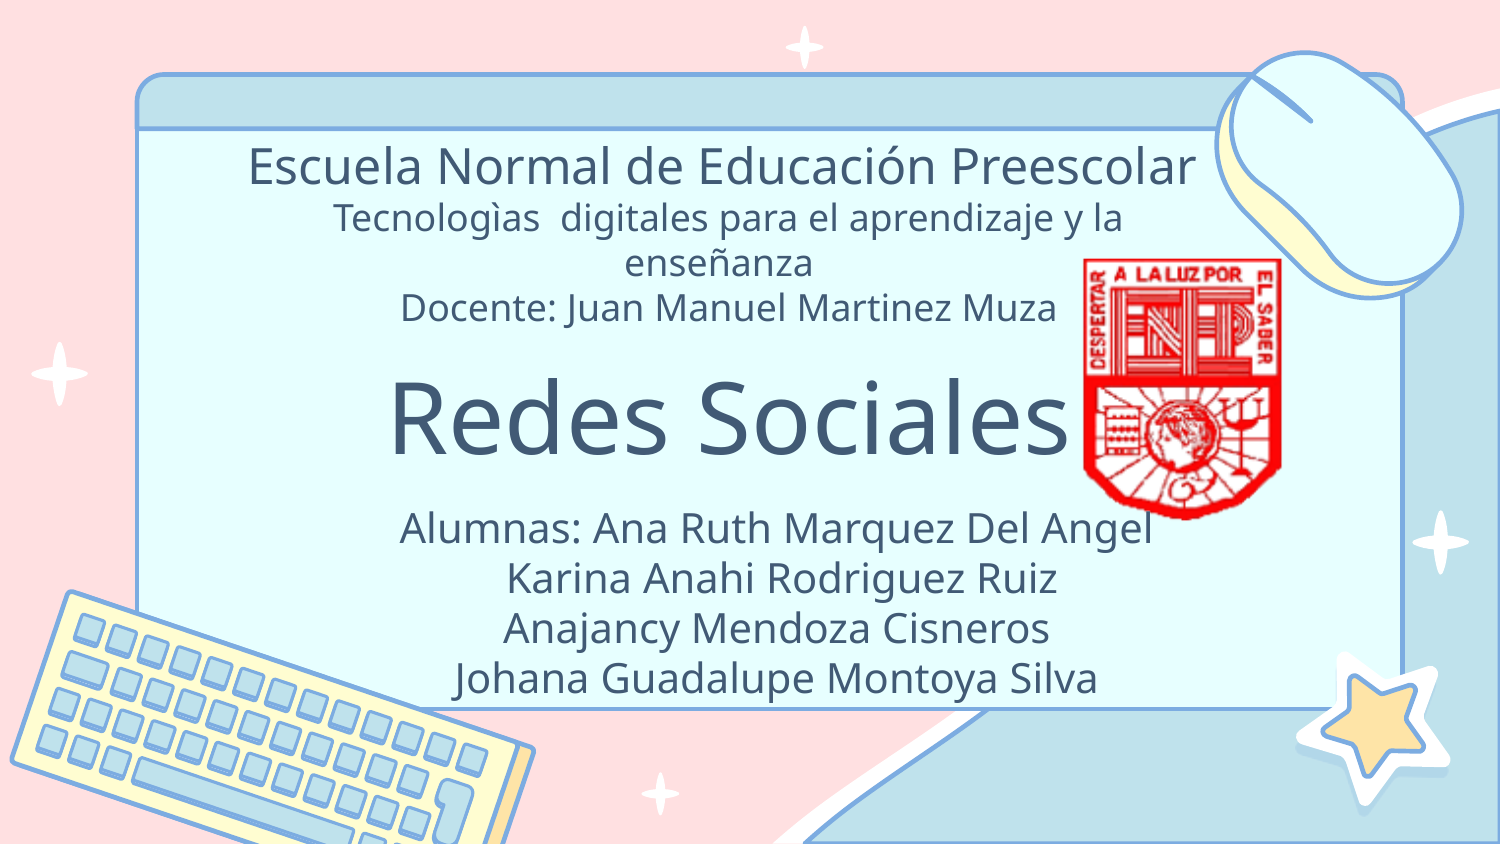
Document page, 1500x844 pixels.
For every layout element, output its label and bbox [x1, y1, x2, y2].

text_box [1246, 41, 1434, 308]
text_box [26, 664, 520, 844]
text_box [1270, 620, 1477, 823]
picture [991, 231, 1369, 562]
text_box [136, 74, 1403, 710]
